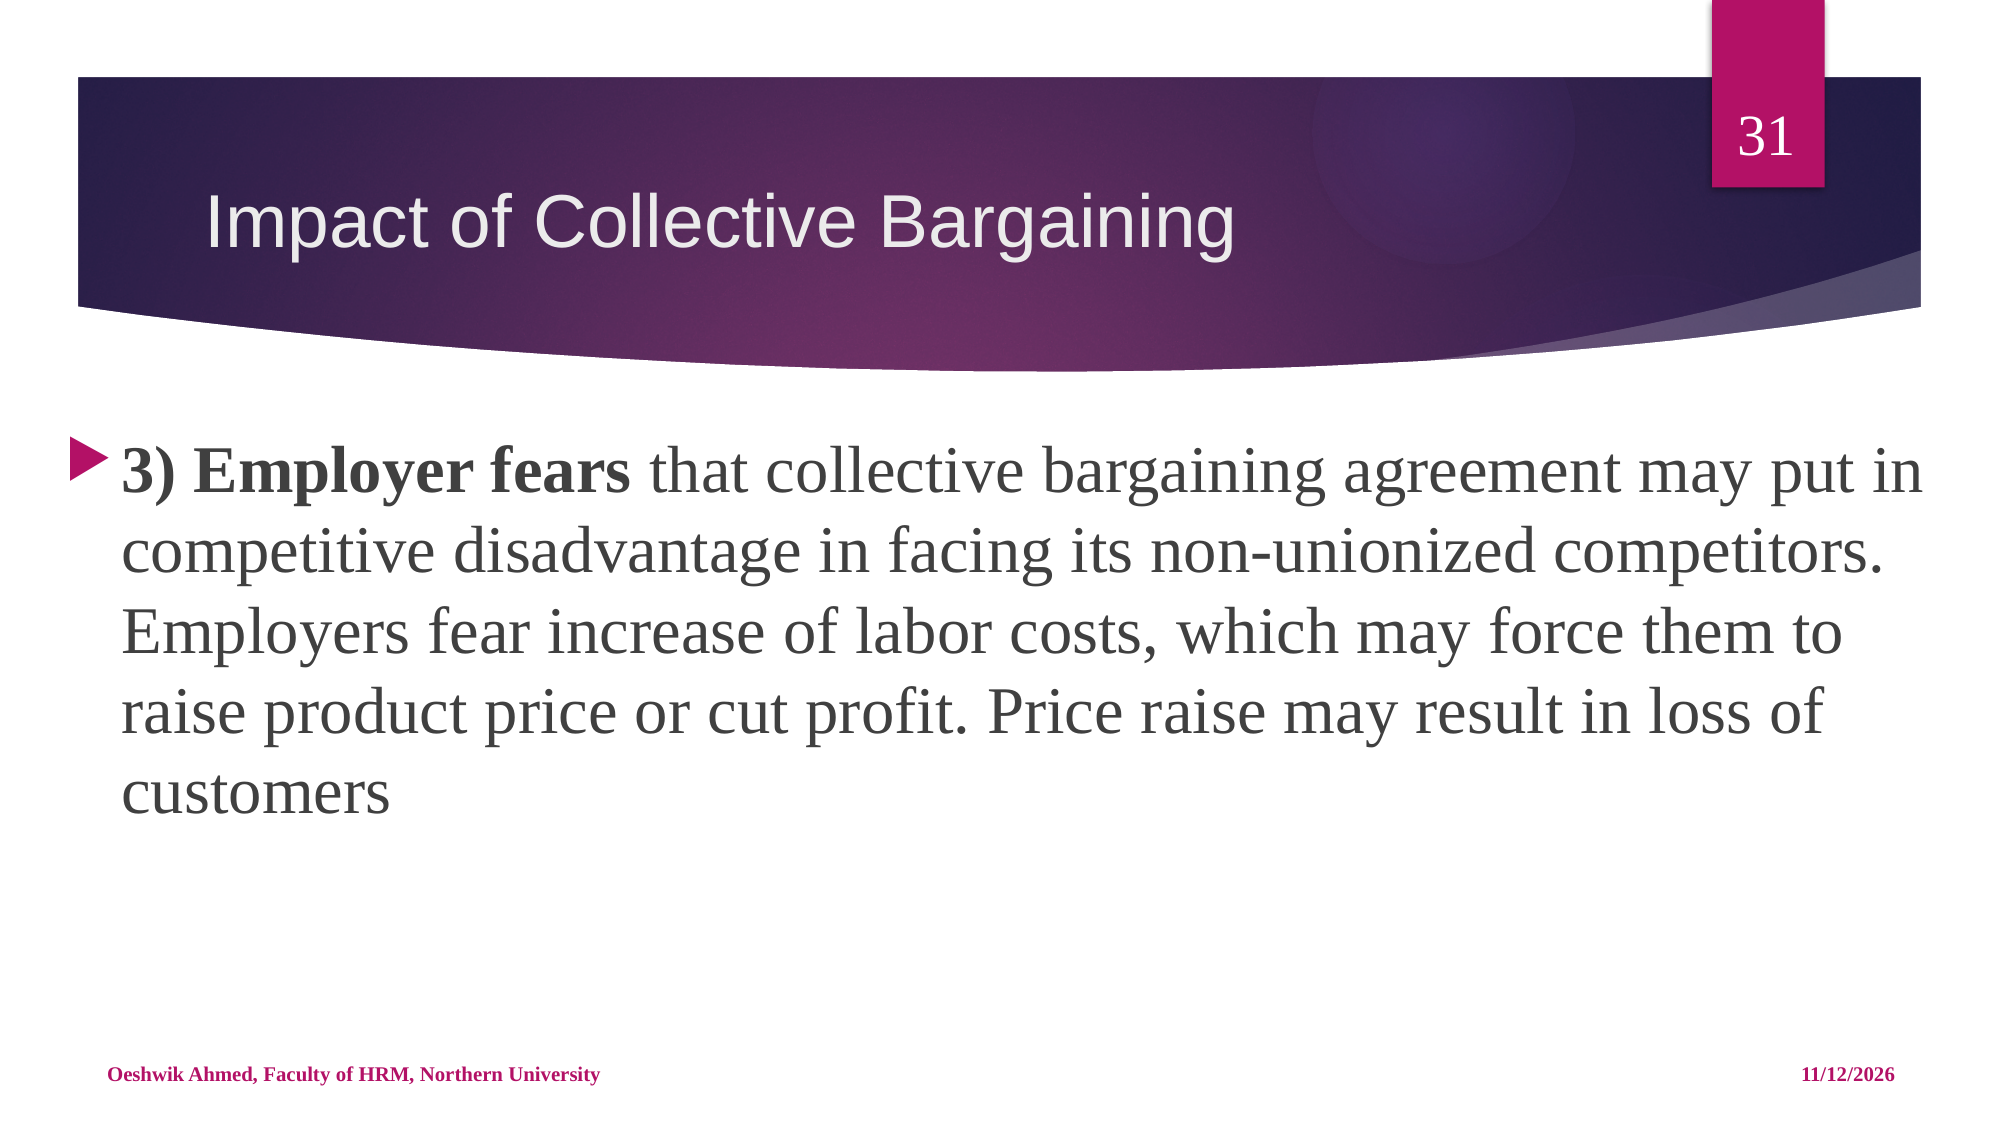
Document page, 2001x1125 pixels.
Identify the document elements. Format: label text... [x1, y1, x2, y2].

title Impact of Collective Bargaining [189, 159, 1627, 276]
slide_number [1747, 1048, 1911, 1099]
footer Oeshwik Ahmed, Faculty of HRM, Northern University [92, 1048, 726, 1099]
list 3) Employer fears that collective bargaining agreement may put in competitive disadvantage in facing its non-unionized competitors. Employers fear increase of labor costs, which may force them to raise product price or cut profit. Price raise may result in loss of customers [50, 418, 1971, 1049]
slide_number 31 [1698, 48, 1836, 175]
